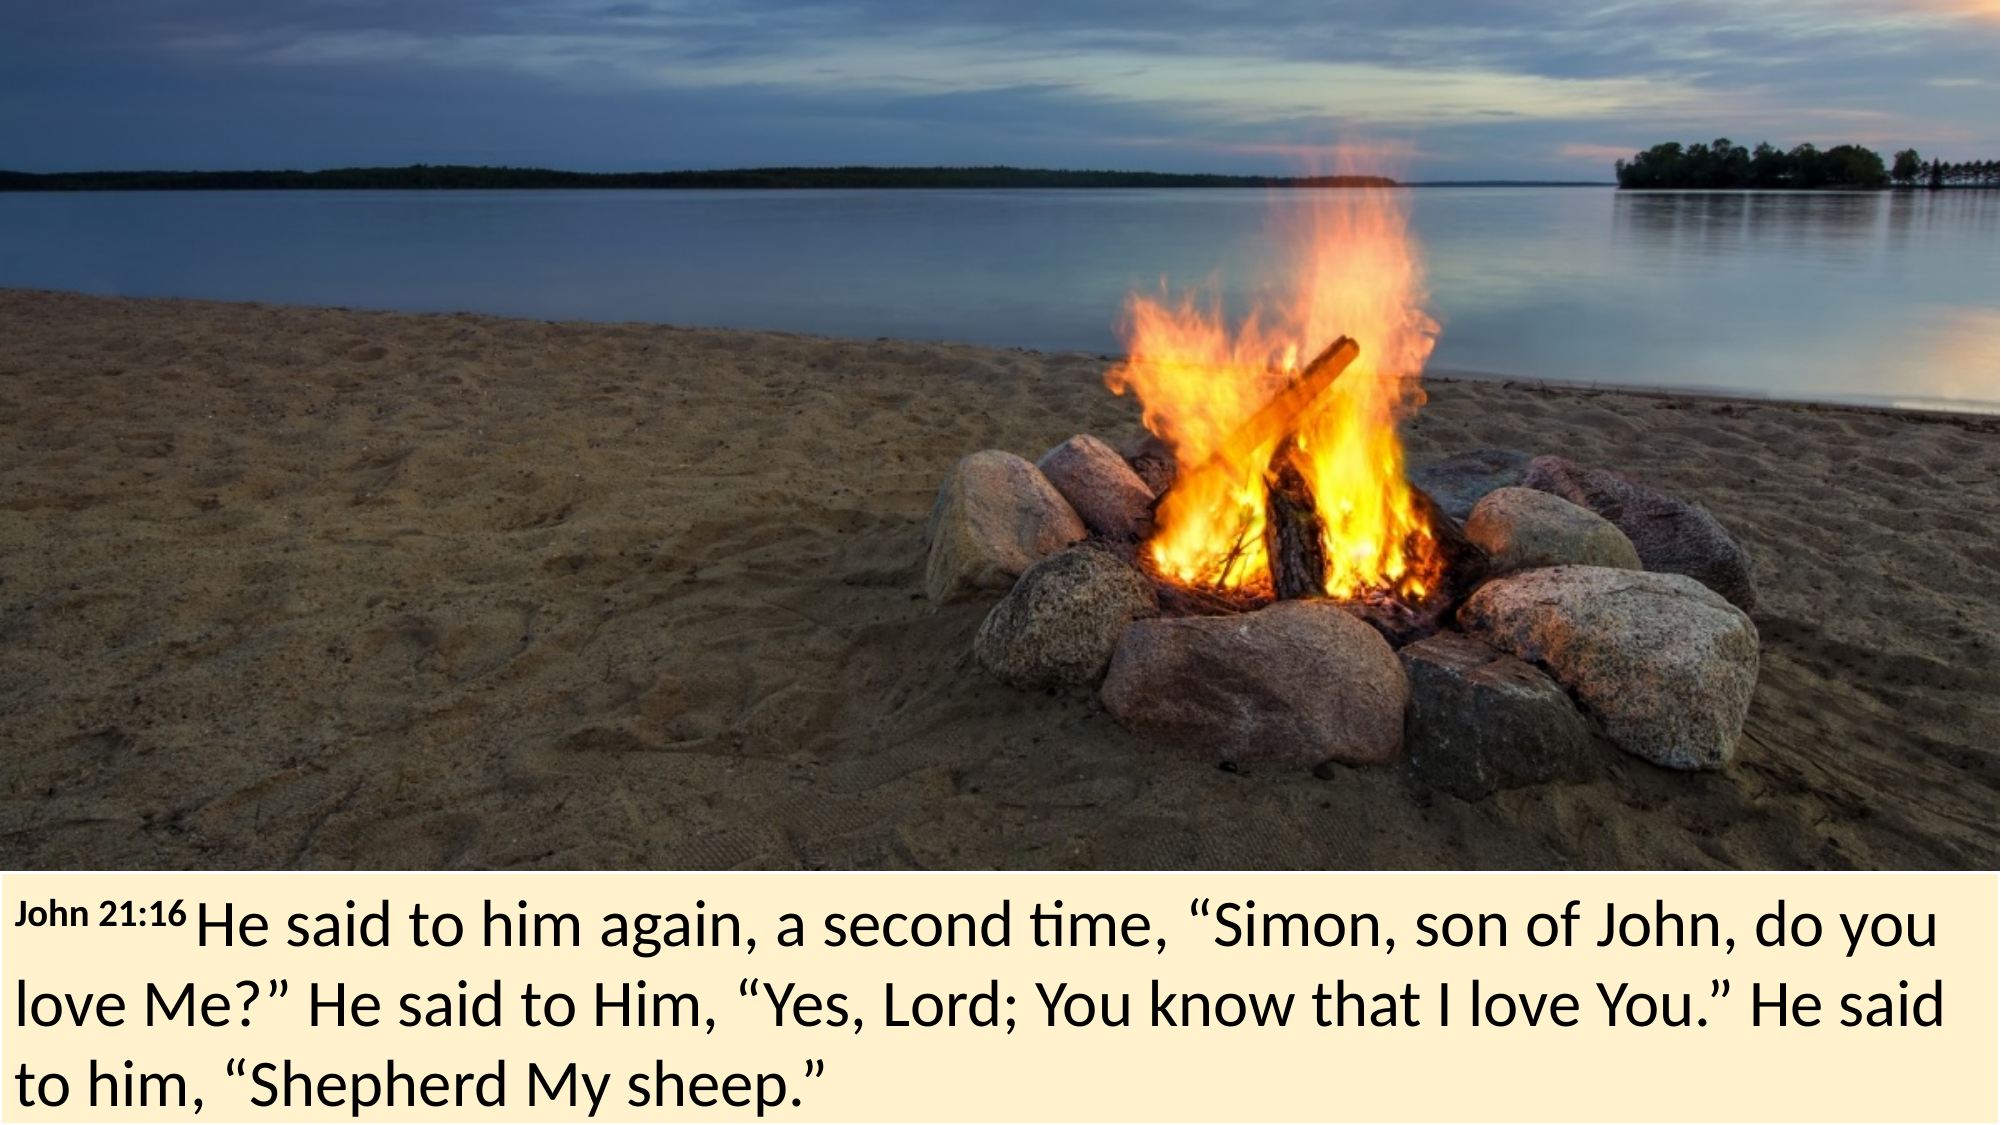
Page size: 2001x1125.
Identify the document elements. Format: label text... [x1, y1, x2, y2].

text_box John 21:16 He said to him again, a second time, “Simon, son of John, do you love Me?” He said to Him, “Yes, Lord; You know that I love You.” He said to him, “Shepherd My sheep.” [0, 919, 2000, 1125]
picture [0, 0, 2000, 919]
